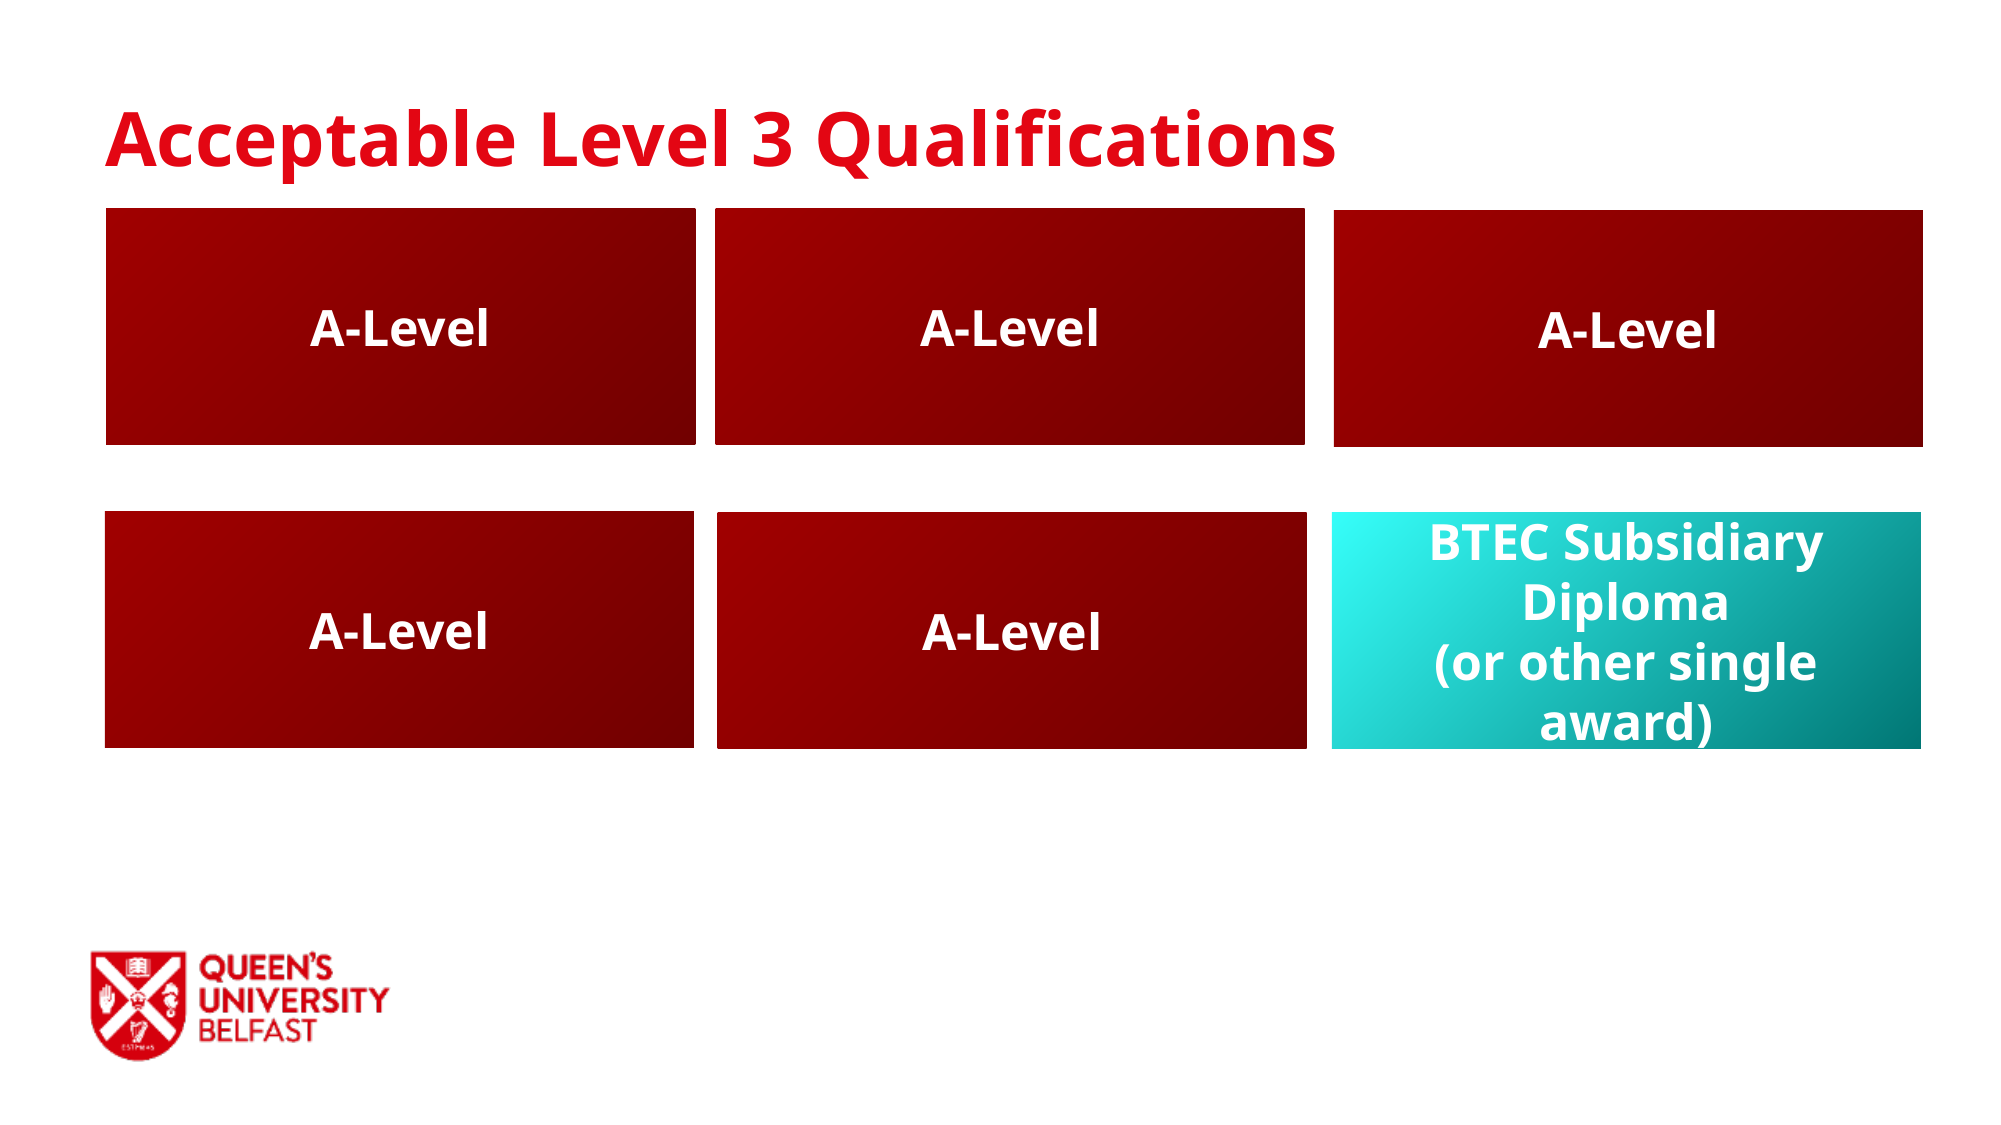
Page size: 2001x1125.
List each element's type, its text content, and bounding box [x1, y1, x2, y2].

picture [90, 948, 391, 1065]
text_box A-Level [715, 208, 1305, 445]
list Acceptable Level 3 Qualifications [90, 93, 1914, 258]
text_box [104, 511, 1921, 750]
text_box A-Level [1333, 210, 1923, 447]
text_box A-Level [106, 208, 696, 445]
